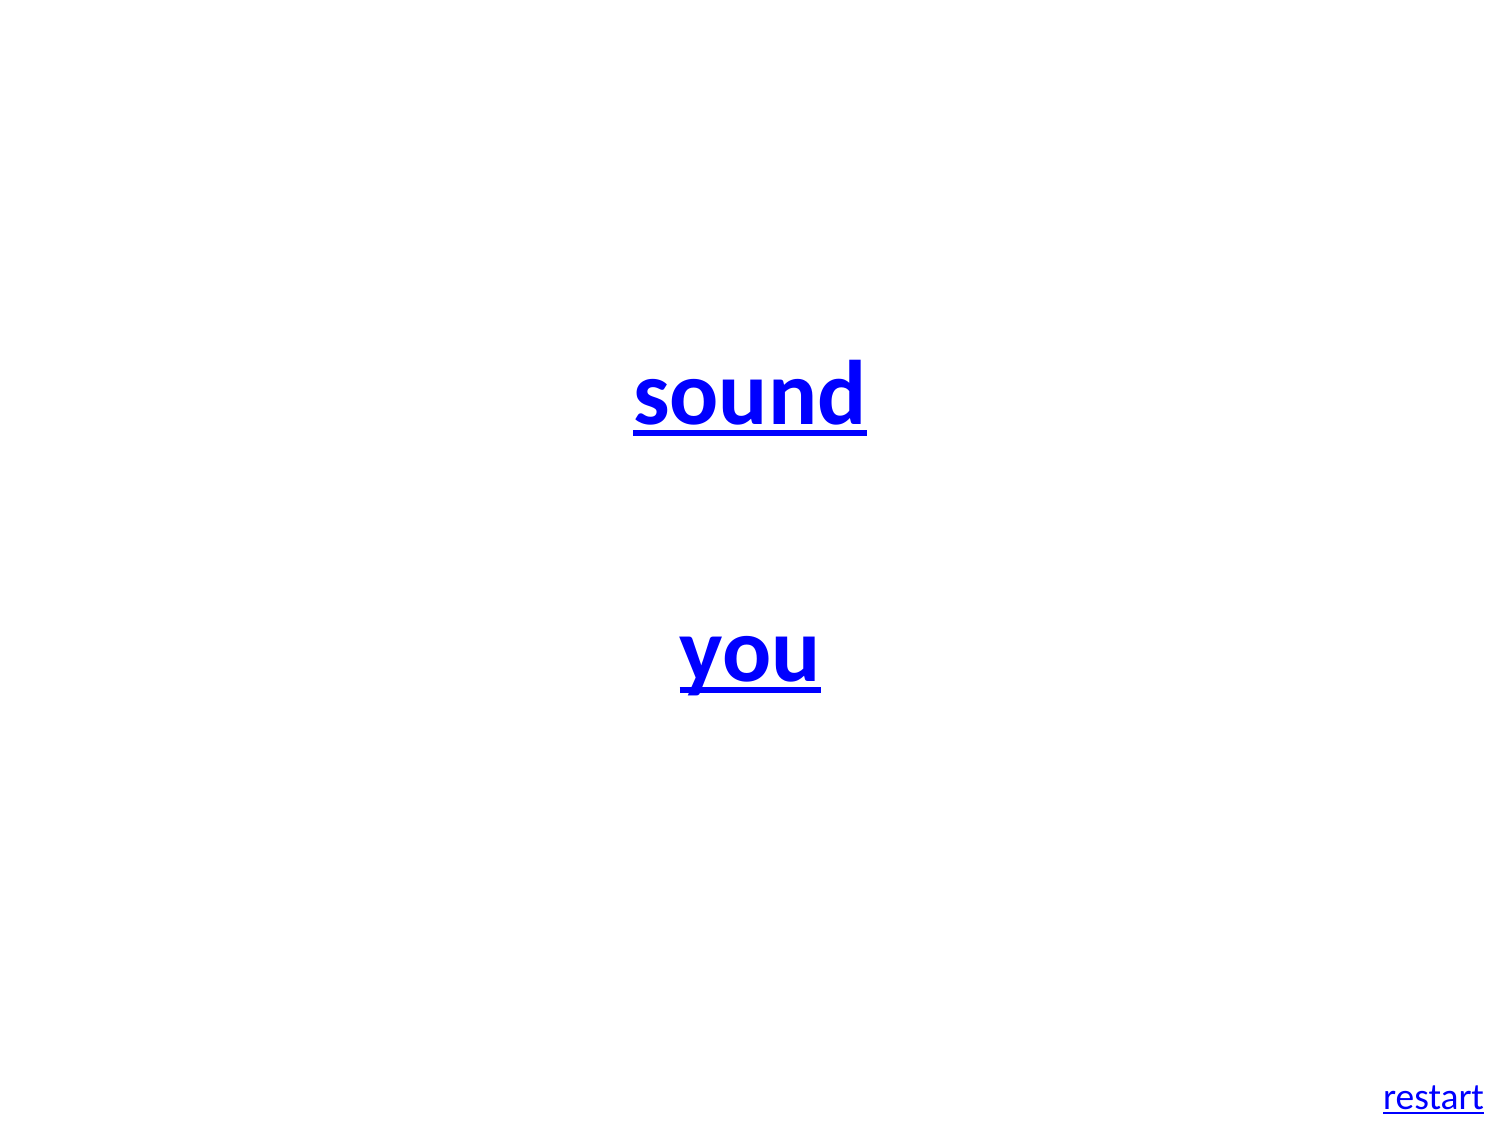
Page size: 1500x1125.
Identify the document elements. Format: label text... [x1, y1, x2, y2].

list sound you [75, 324, 1425, 1005]
